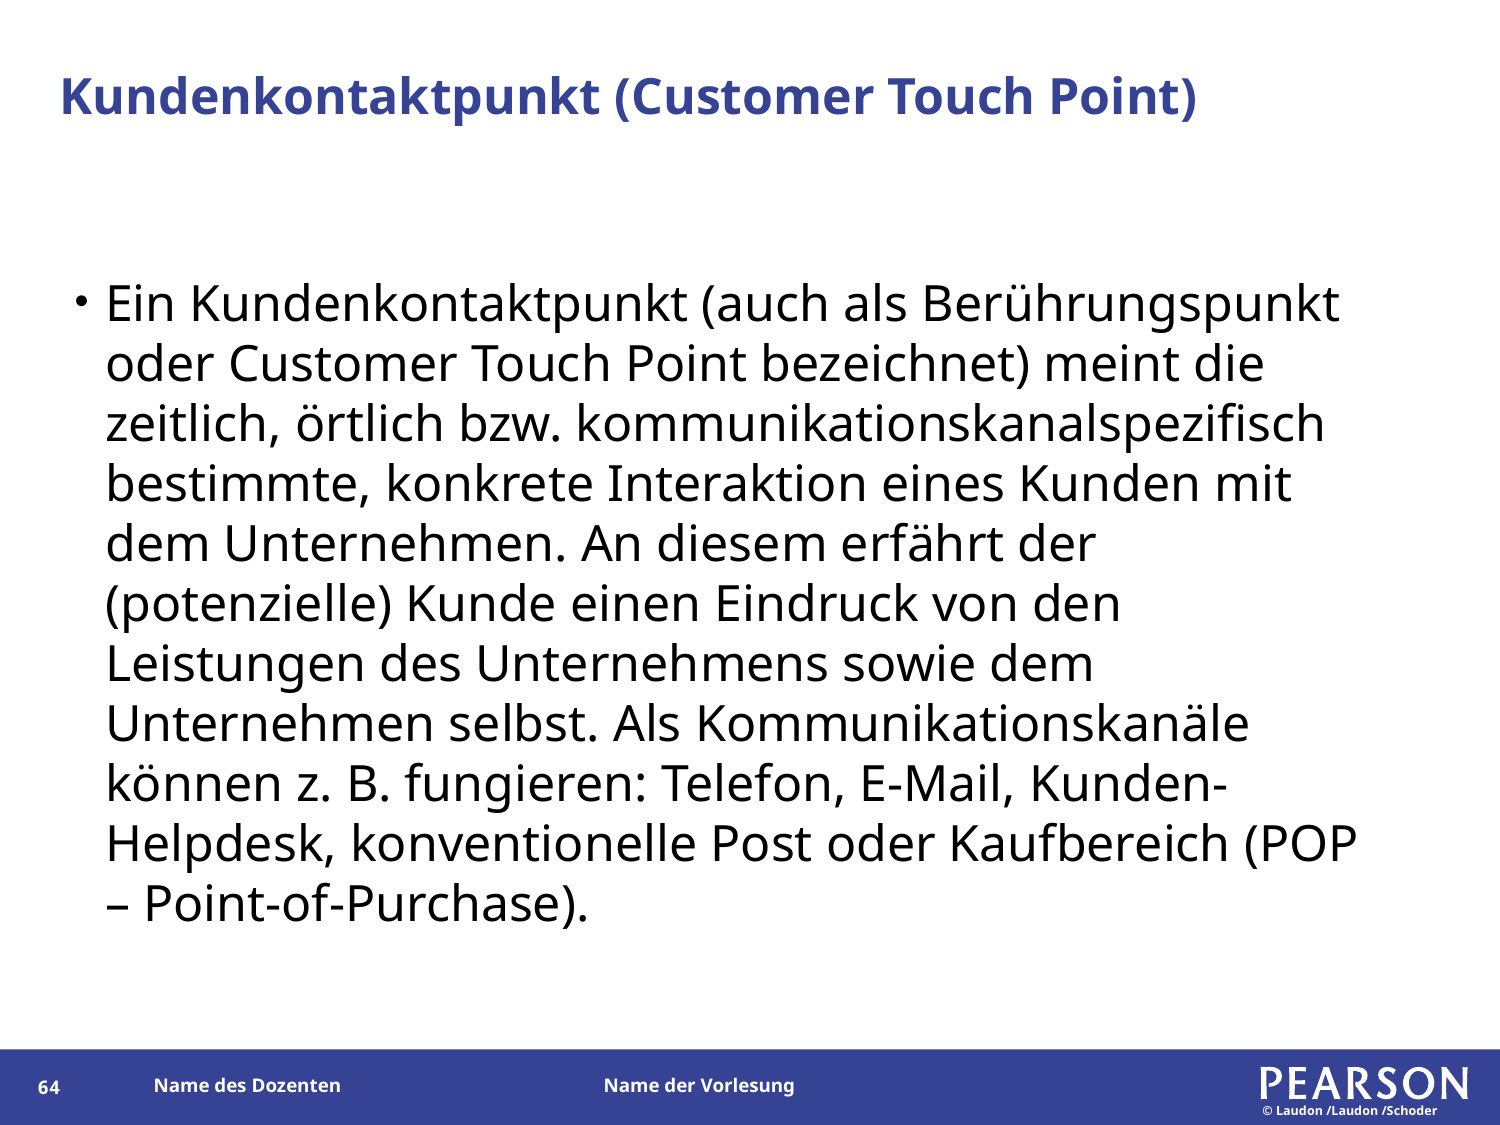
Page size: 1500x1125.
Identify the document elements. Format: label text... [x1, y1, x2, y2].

slide_number 177 [22, 1067, 136, 1098]
list Ein Kundenkontaktpunkt (auch als Berührungspunkt oder Customer Touch Point bezeichnet) meint die zeitlich, örtlich bzw. kommunikationskanalspezifisch bestimmte, konkrete Interaktion eines Kunden mit dem Unternehmen. An diesem erfährt der (potenzielle) Kunde einen Eindruck von den Leistungen des Unternehmens sowie dem Unternehmen selbst. Als Kommunikationskanäle können z. B. fungieren: Telefon, E-Mail, Kunden-Helpdesk, konventionelle Post oder Kaufbereich (POP – Point-of-Purchase). [59, 263, 1410, 1017]
title Kundenkontaktpunkt (Customer Touch Point) [59, 64, 1410, 213]
